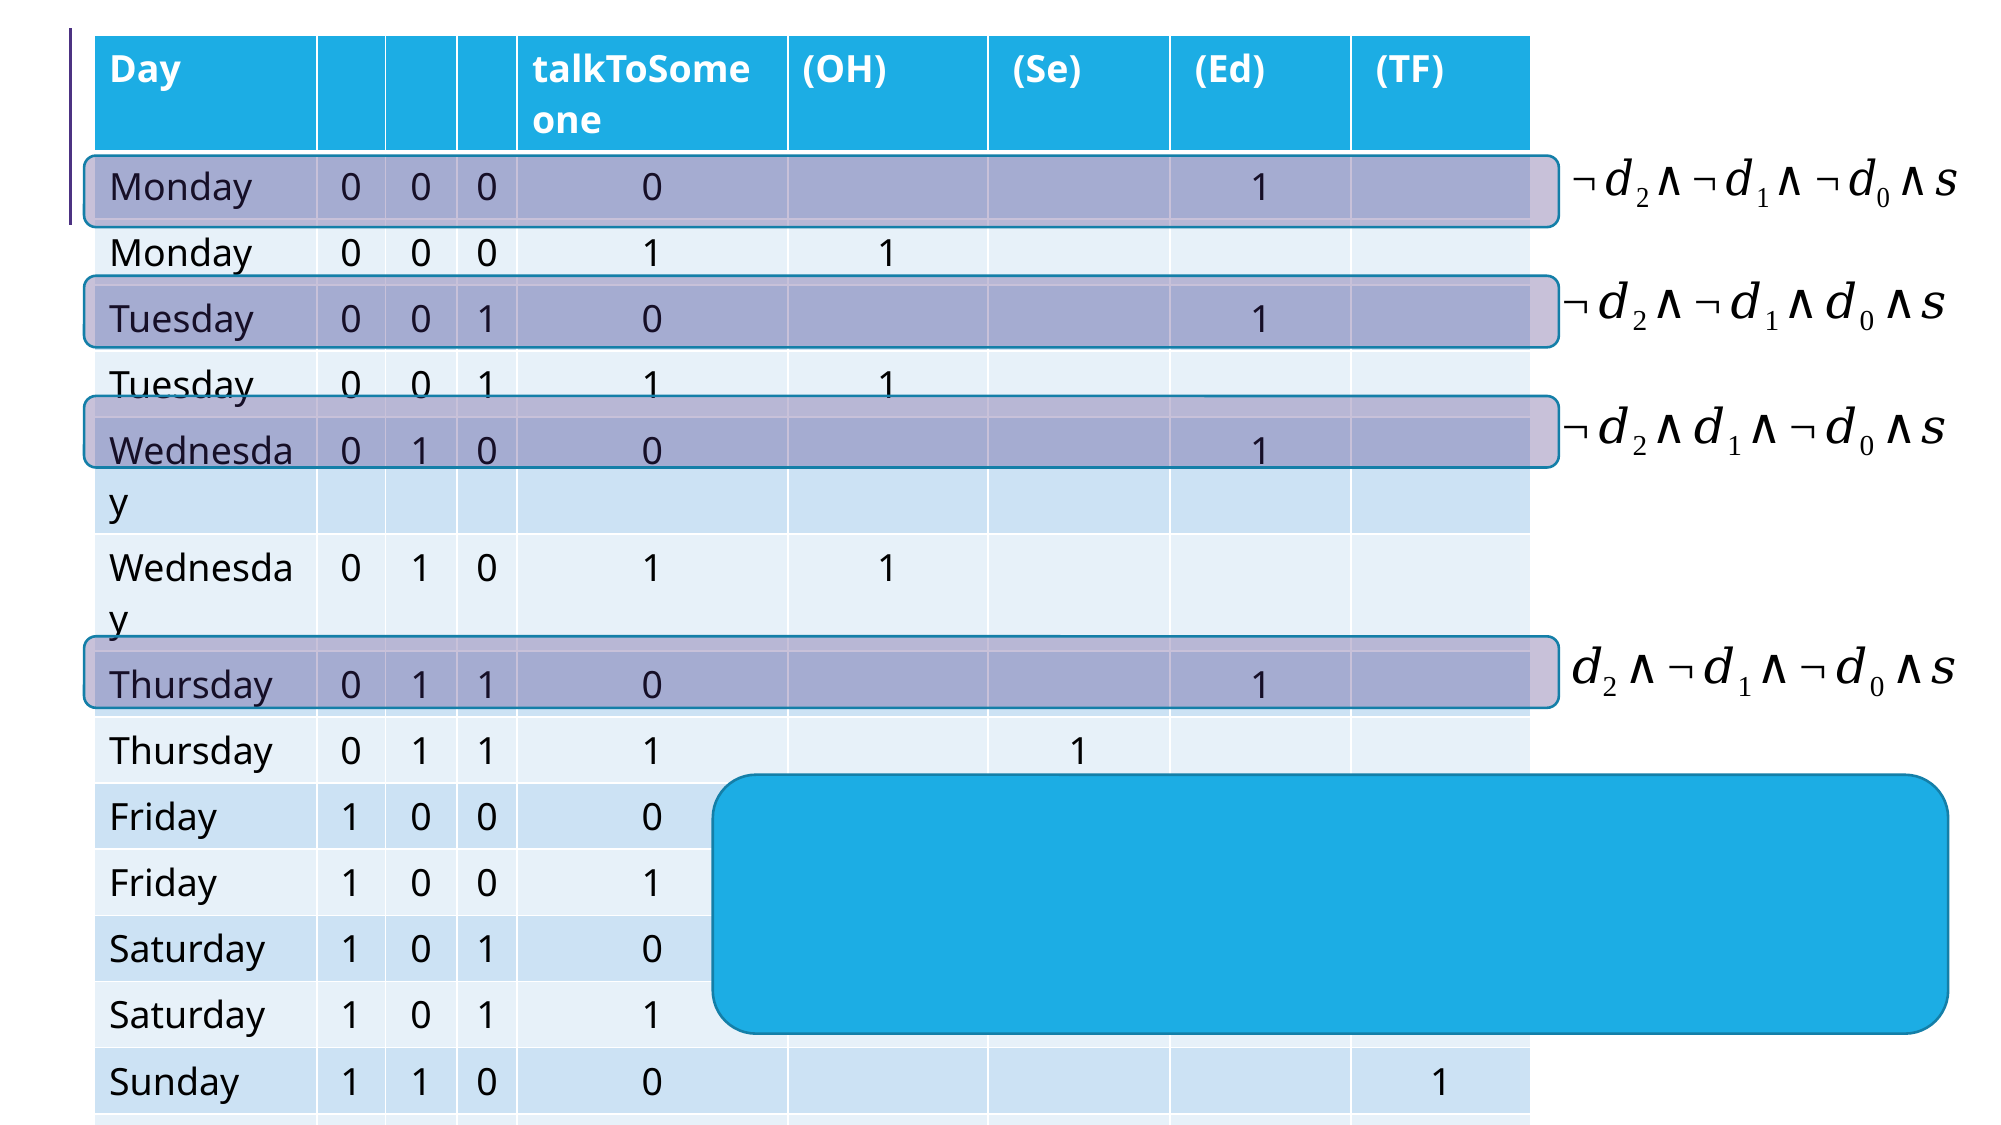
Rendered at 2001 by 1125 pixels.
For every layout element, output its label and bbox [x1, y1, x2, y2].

text_box [82, 394, 1561, 469]
text_box [82, 154, 1561, 229]
text_box [82, 274, 1561, 349]
text_box [82, 634, 1561, 710]
